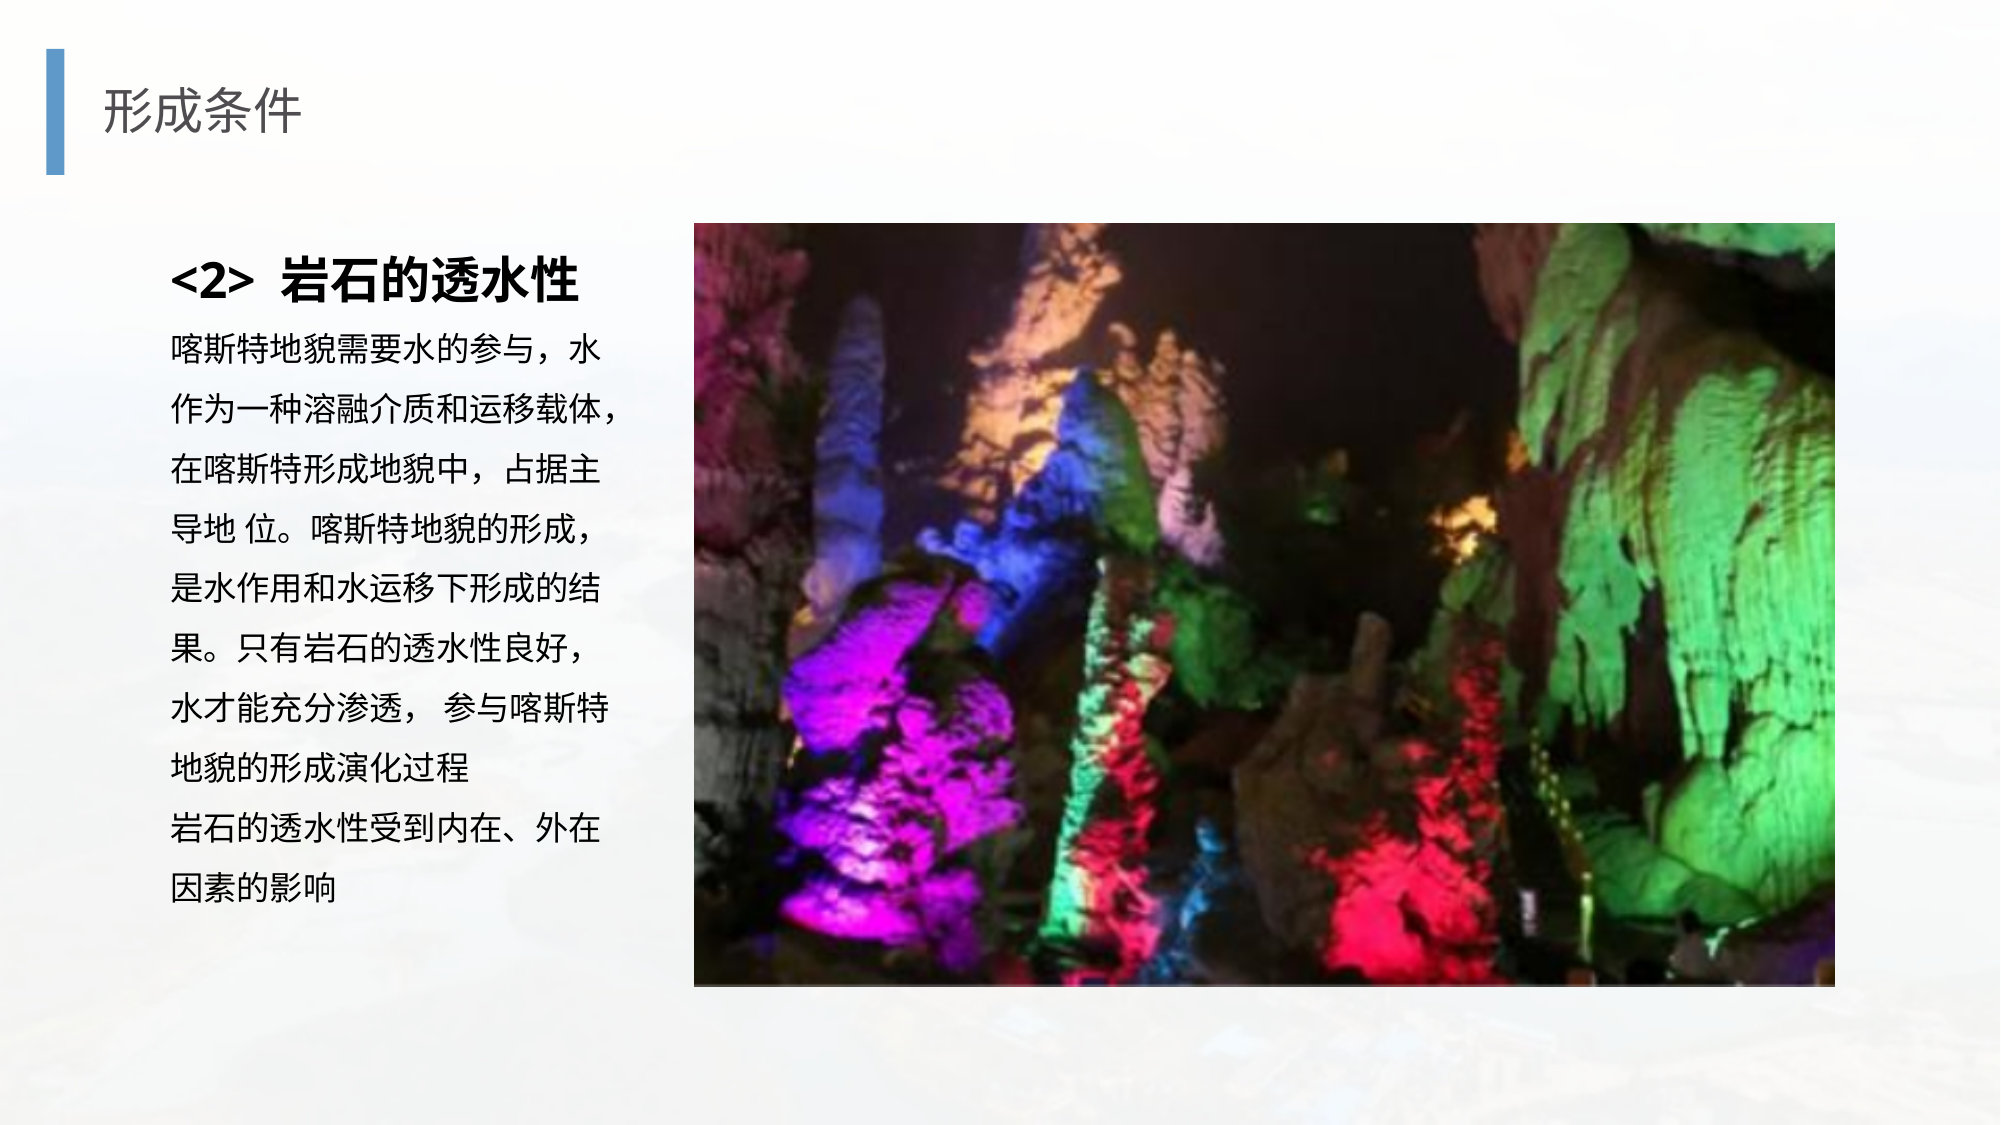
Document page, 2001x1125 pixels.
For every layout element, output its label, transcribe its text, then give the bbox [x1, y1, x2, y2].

text_box 形成条件 [88, 72, 1830, 147]
text_box [45, 48, 65, 176]
text_box <2> 岩石的透水性 喀斯特地貌需要水的参与，水作为一种溶融介质和运移载体，在喀斯特形成地貌中，占据主导地 位。喀斯特地貌的形成，是水作用和水运移下形成的结果。只有岩石的透水性良好，水才能充分渗透， 参与喀斯特地貌的形成演化过程 岩石的透水性受到内在、外在因素的影响 [155, 210, 630, 915]
picture [0, 0, 2001, 1125]
